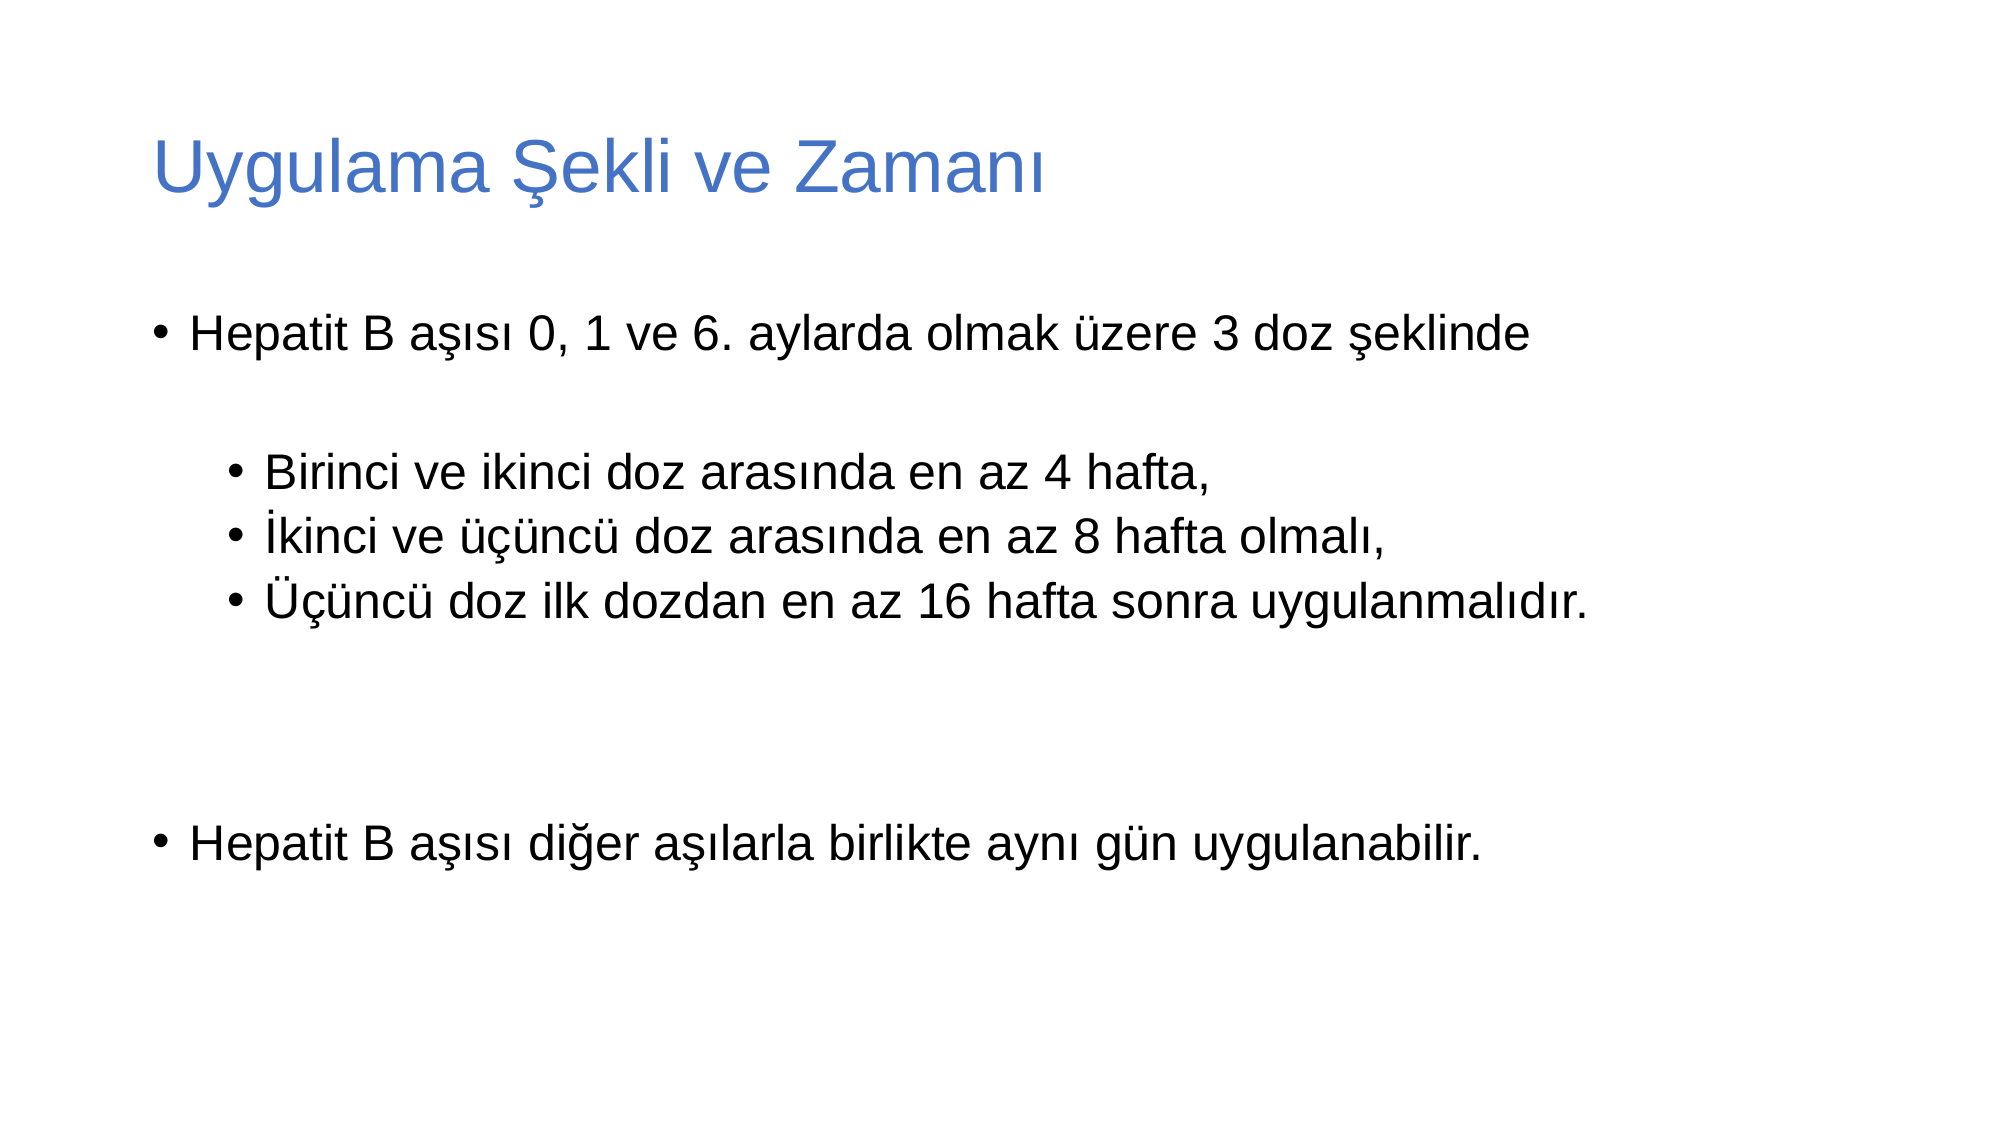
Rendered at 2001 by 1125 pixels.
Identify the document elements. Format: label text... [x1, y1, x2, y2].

list Hepatit B aşısı 0, 1 ve 6. aylarda olmak üzere 3 doz şeklinde Birinci ve ikinci doz arasında en az 4 hafta, İkinci ve üçüncü doz arasında en az 8 hafta olmalı, Üçüncü doz ilk dozdan en az 16 hafta sonra uygulanmalıdır. Hepatit B aşısı diğer aşılarla birlikte aynı gün uygulanabilir. [137, 299, 1863, 1014]
title Uygulama Şekli ve Zamanı [137, 59, 1863, 278]
